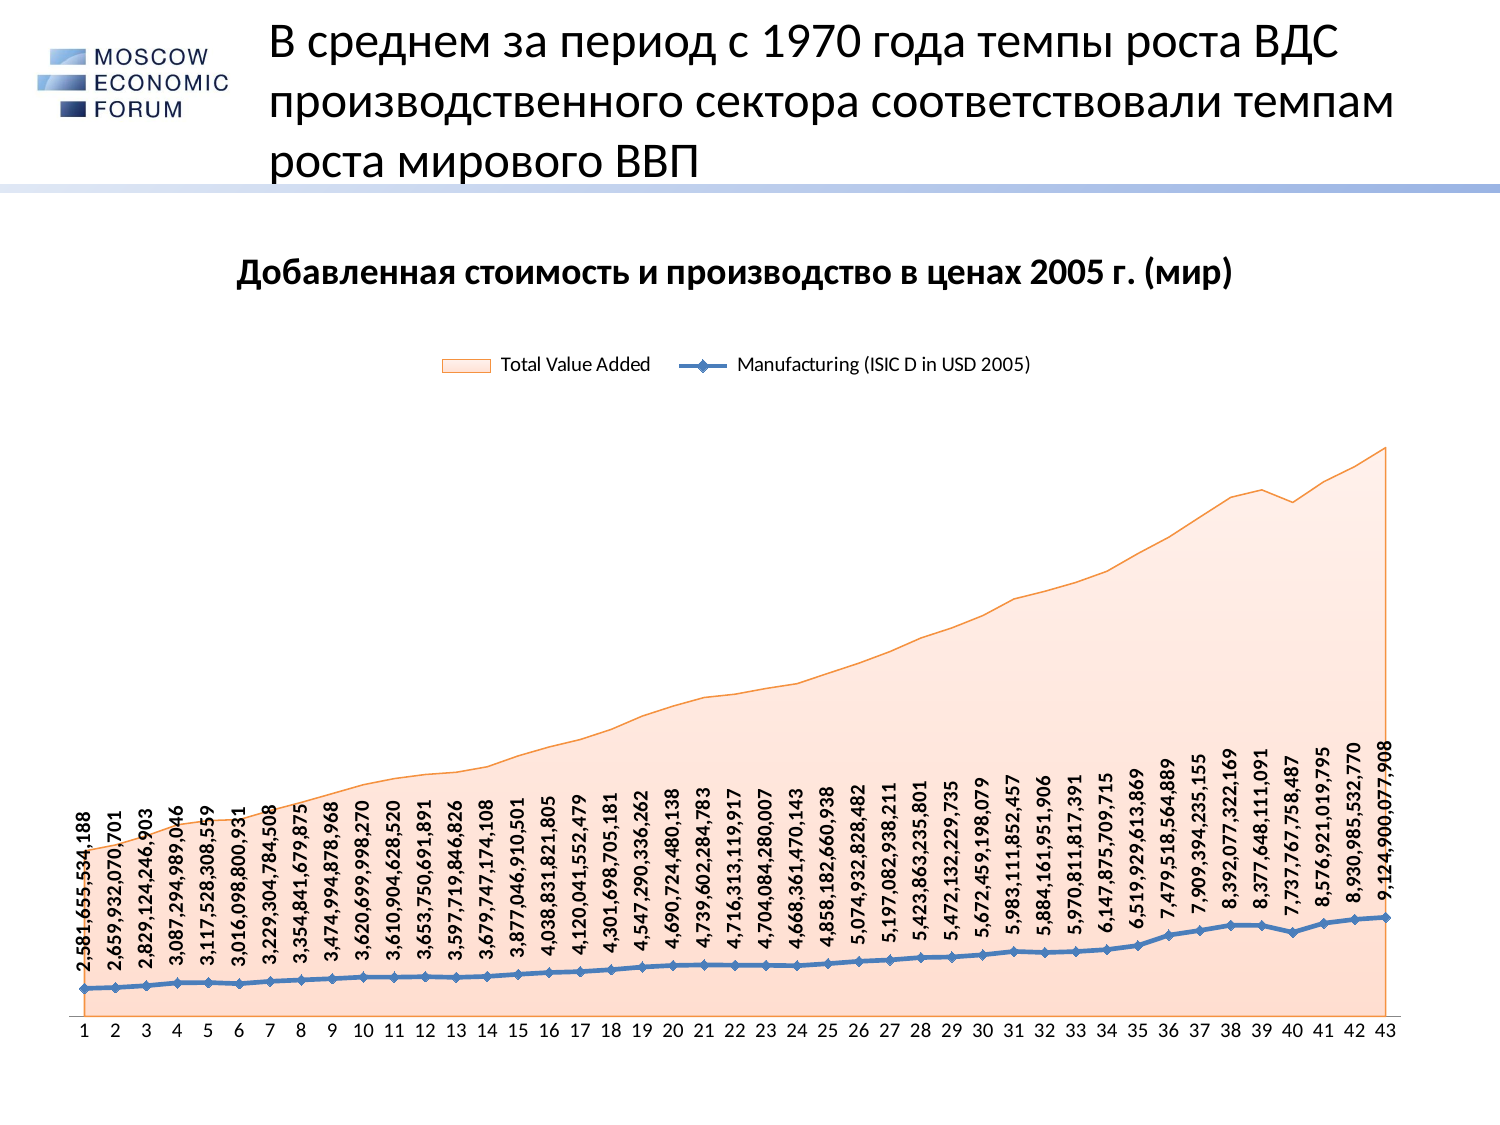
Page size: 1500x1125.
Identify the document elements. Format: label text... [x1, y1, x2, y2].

picture [15, 23, 246, 150]
text_box [0, 183, 1500, 194]
chart [40, 219, 1430, 1060]
text_box В среднем за период с 1970 года темпы роста ВДС производственного сектора соответствовали темпам роста мирового ВВП [253, 0, 1500, 183]
